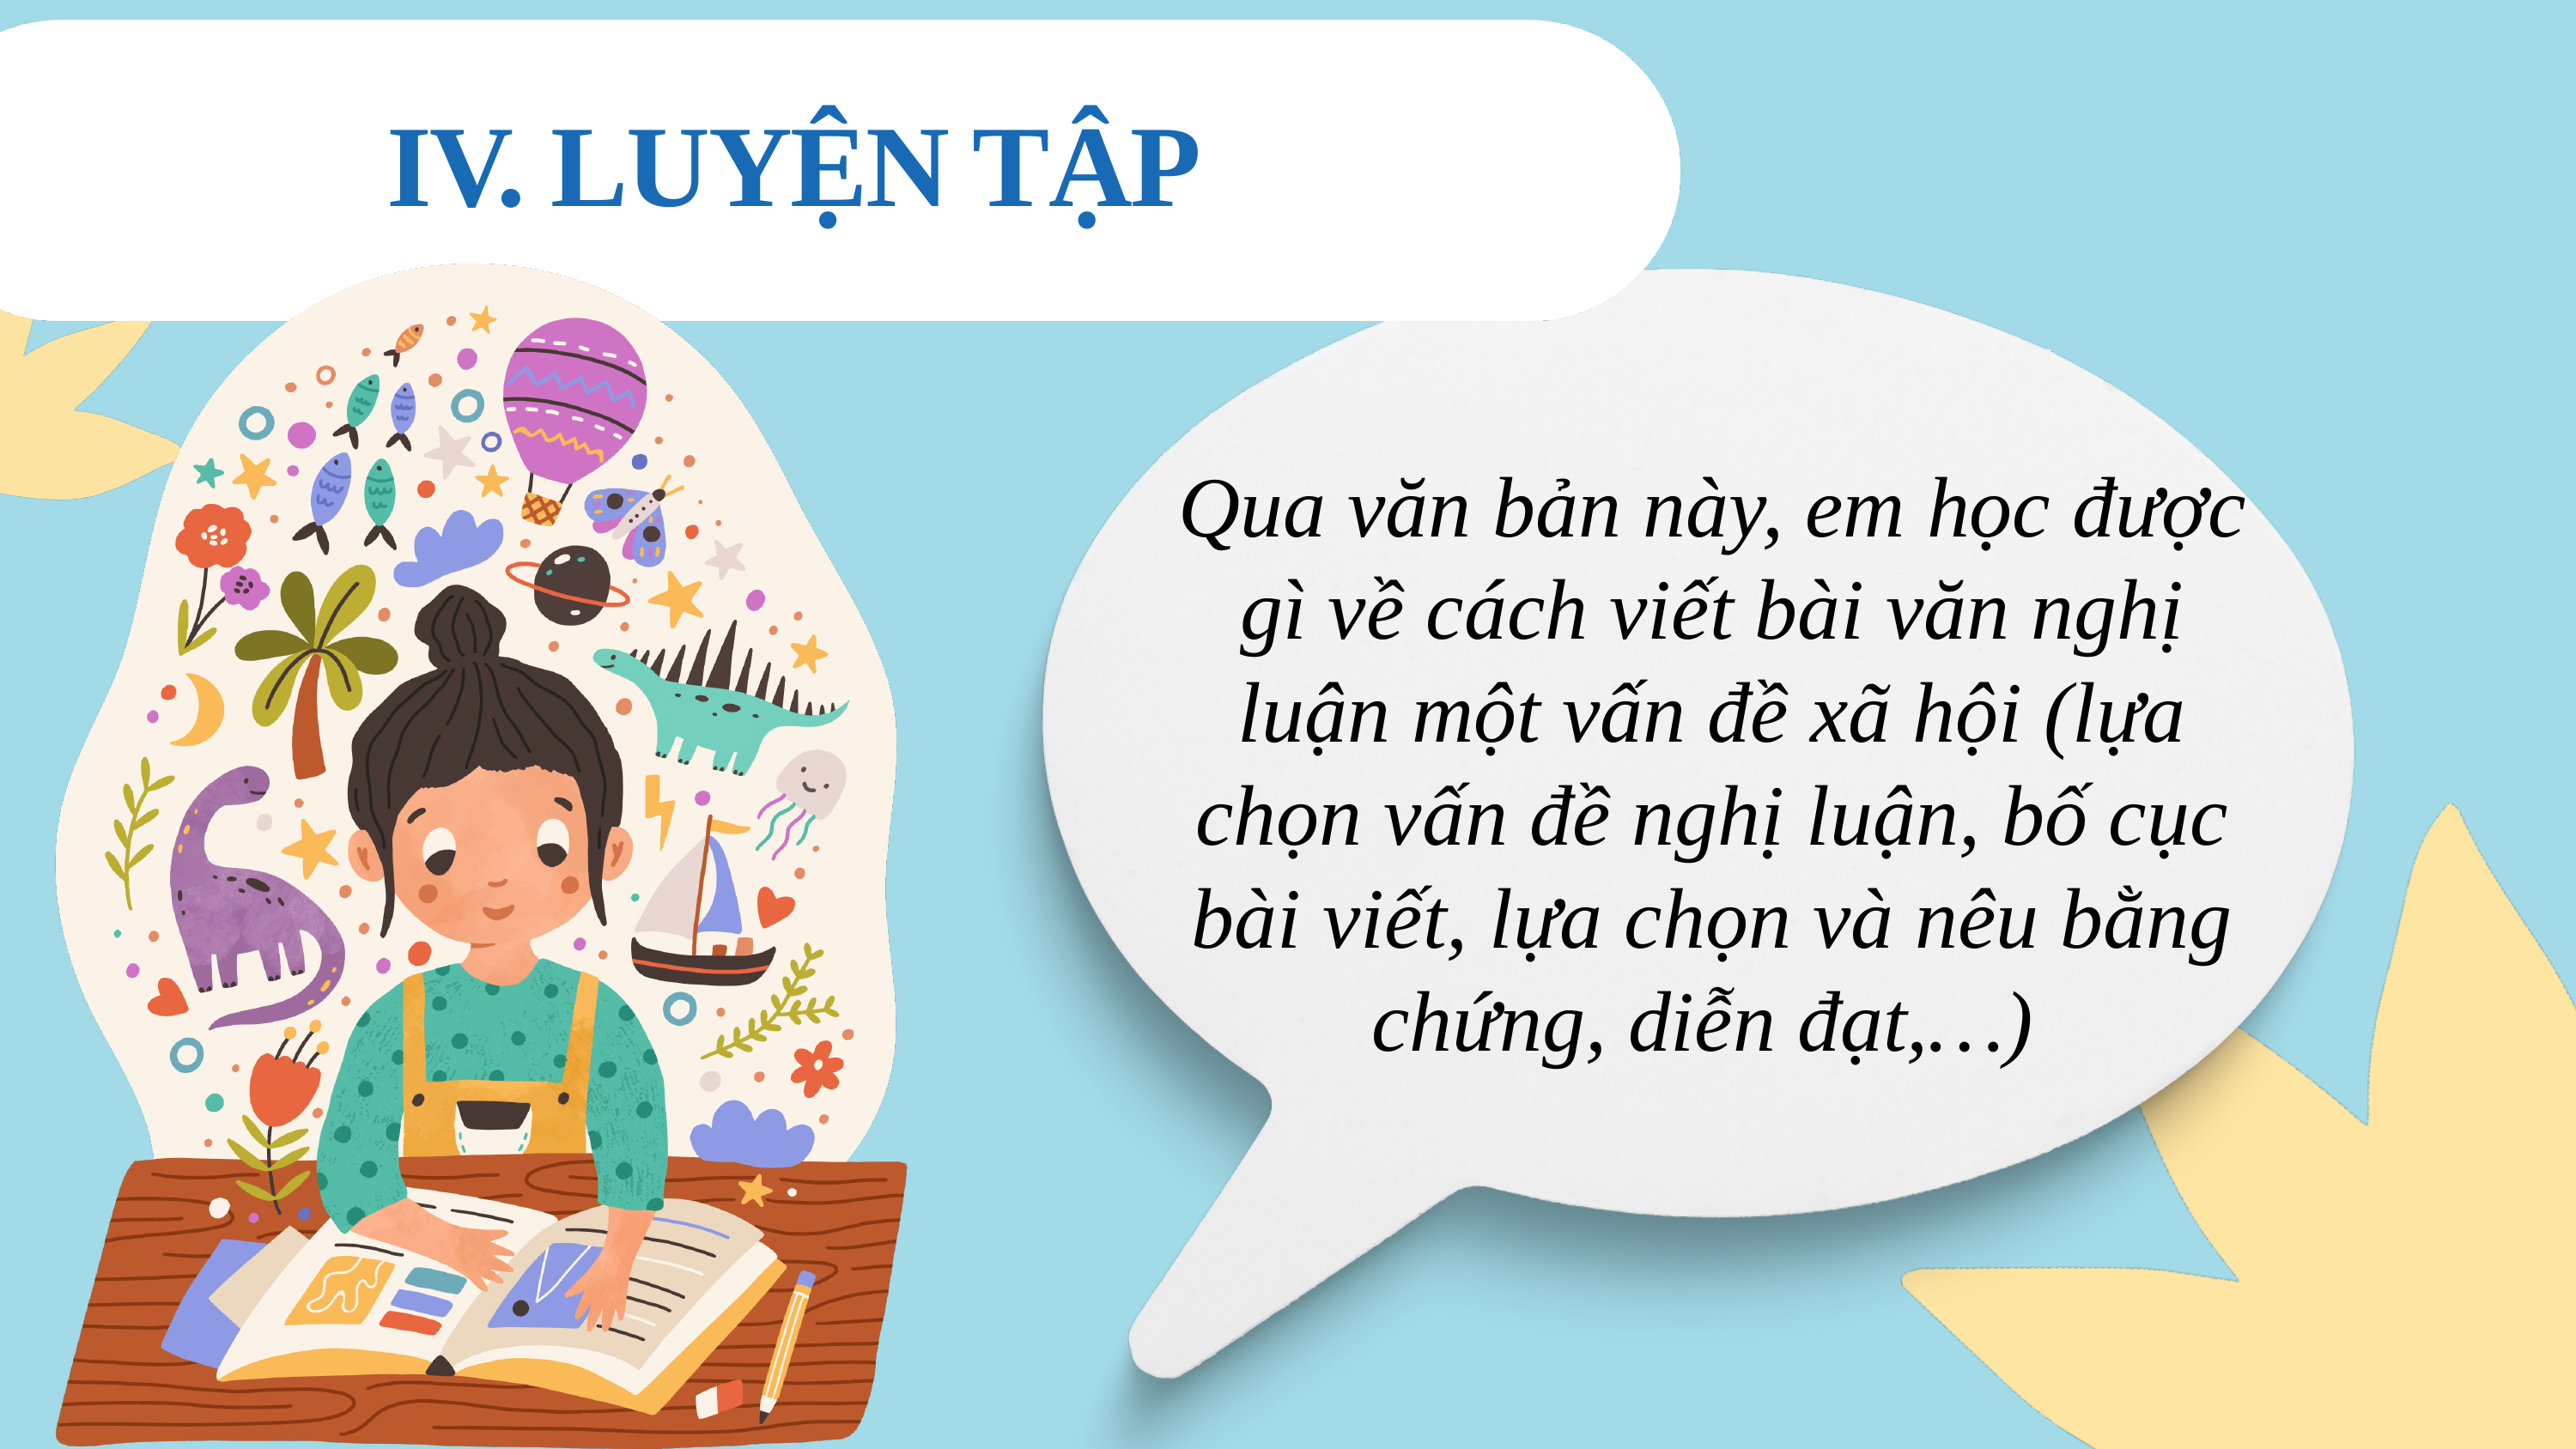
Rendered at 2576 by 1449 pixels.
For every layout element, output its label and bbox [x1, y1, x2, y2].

picture [980, 267, 2576, 1449]
text_box [0, 20, 1730, 322]
picture [0, 227, 908, 1449]
